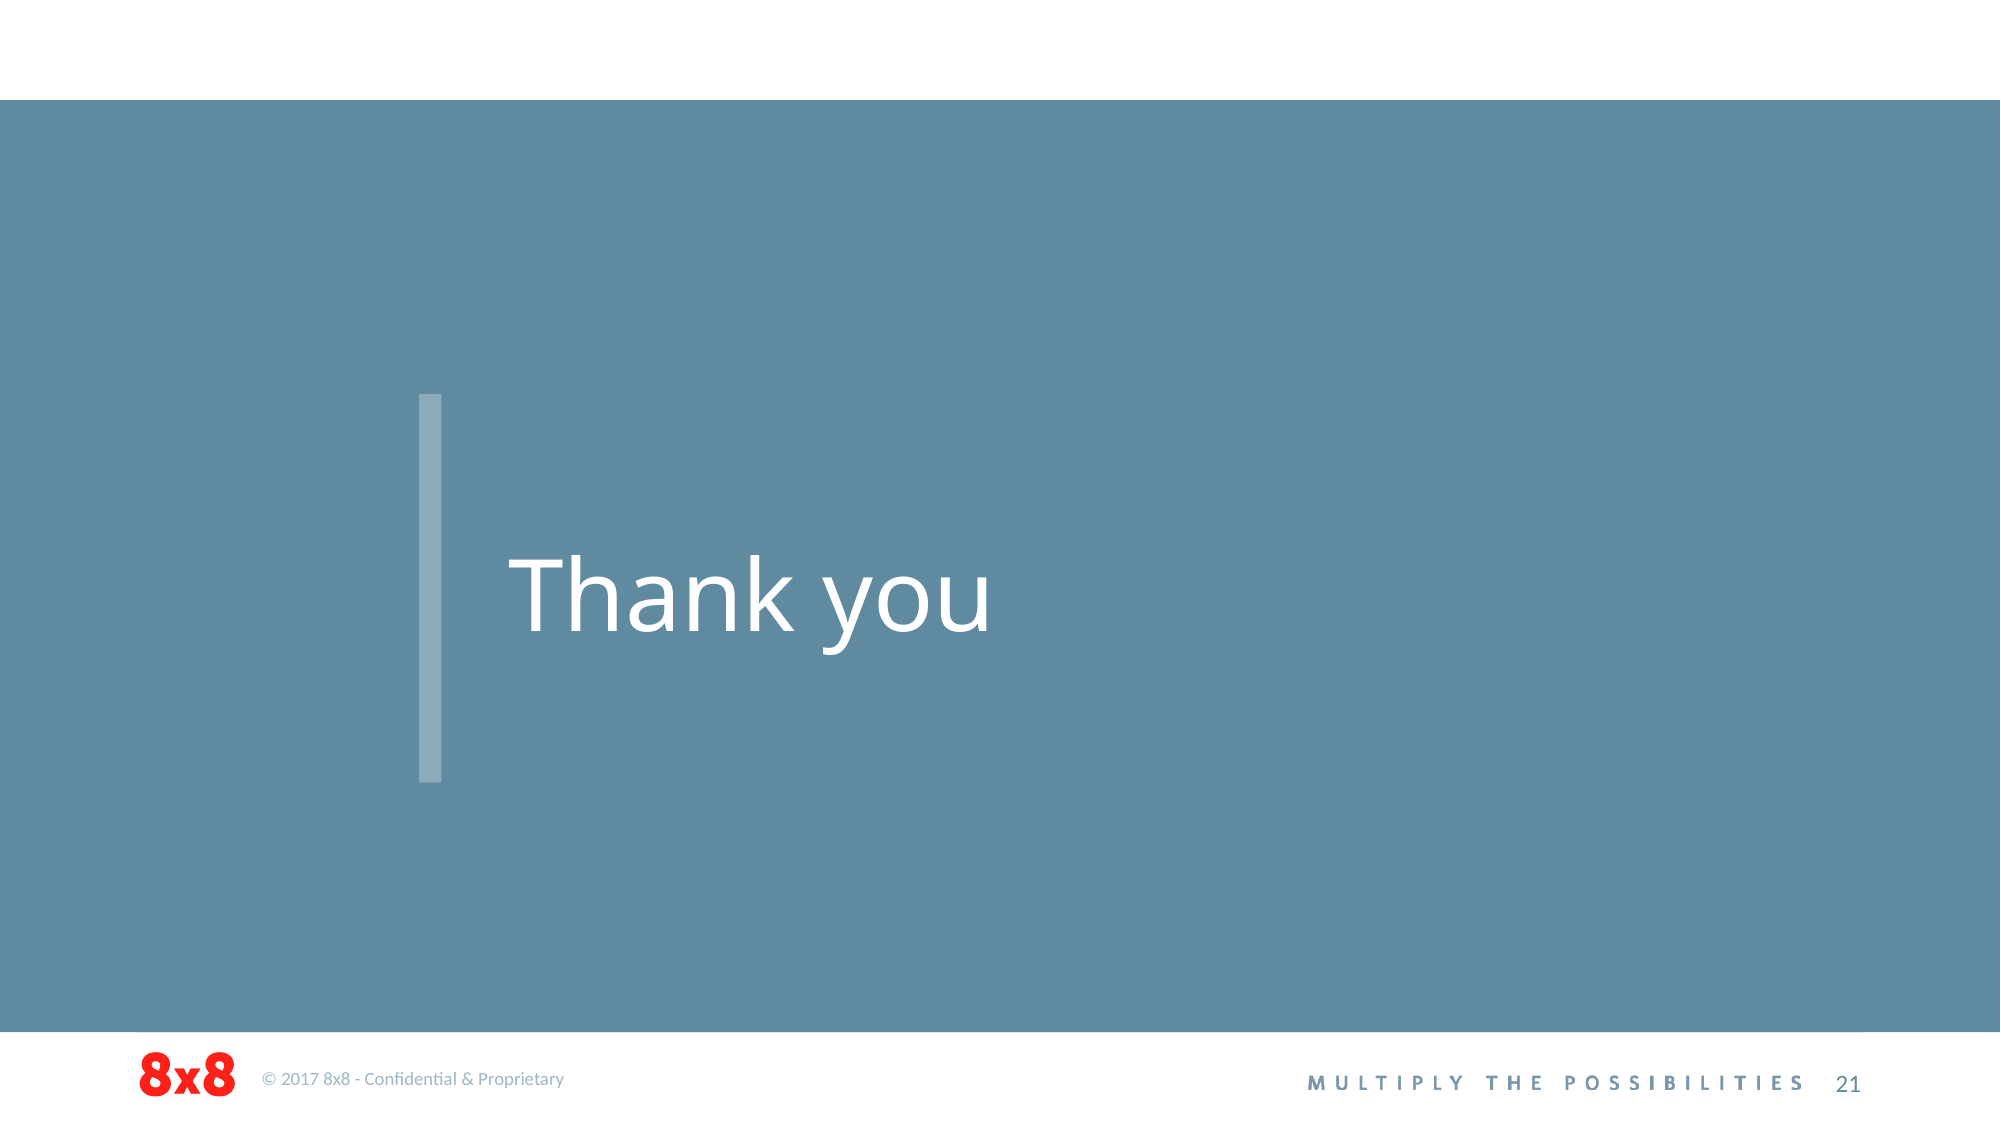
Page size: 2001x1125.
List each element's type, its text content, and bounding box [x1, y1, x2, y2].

text_box [1273, 1063, 1805, 1105]
title Thank you [493, 394, 1806, 661]
slide_number 21 [1805, 1059, 1877, 1105]
